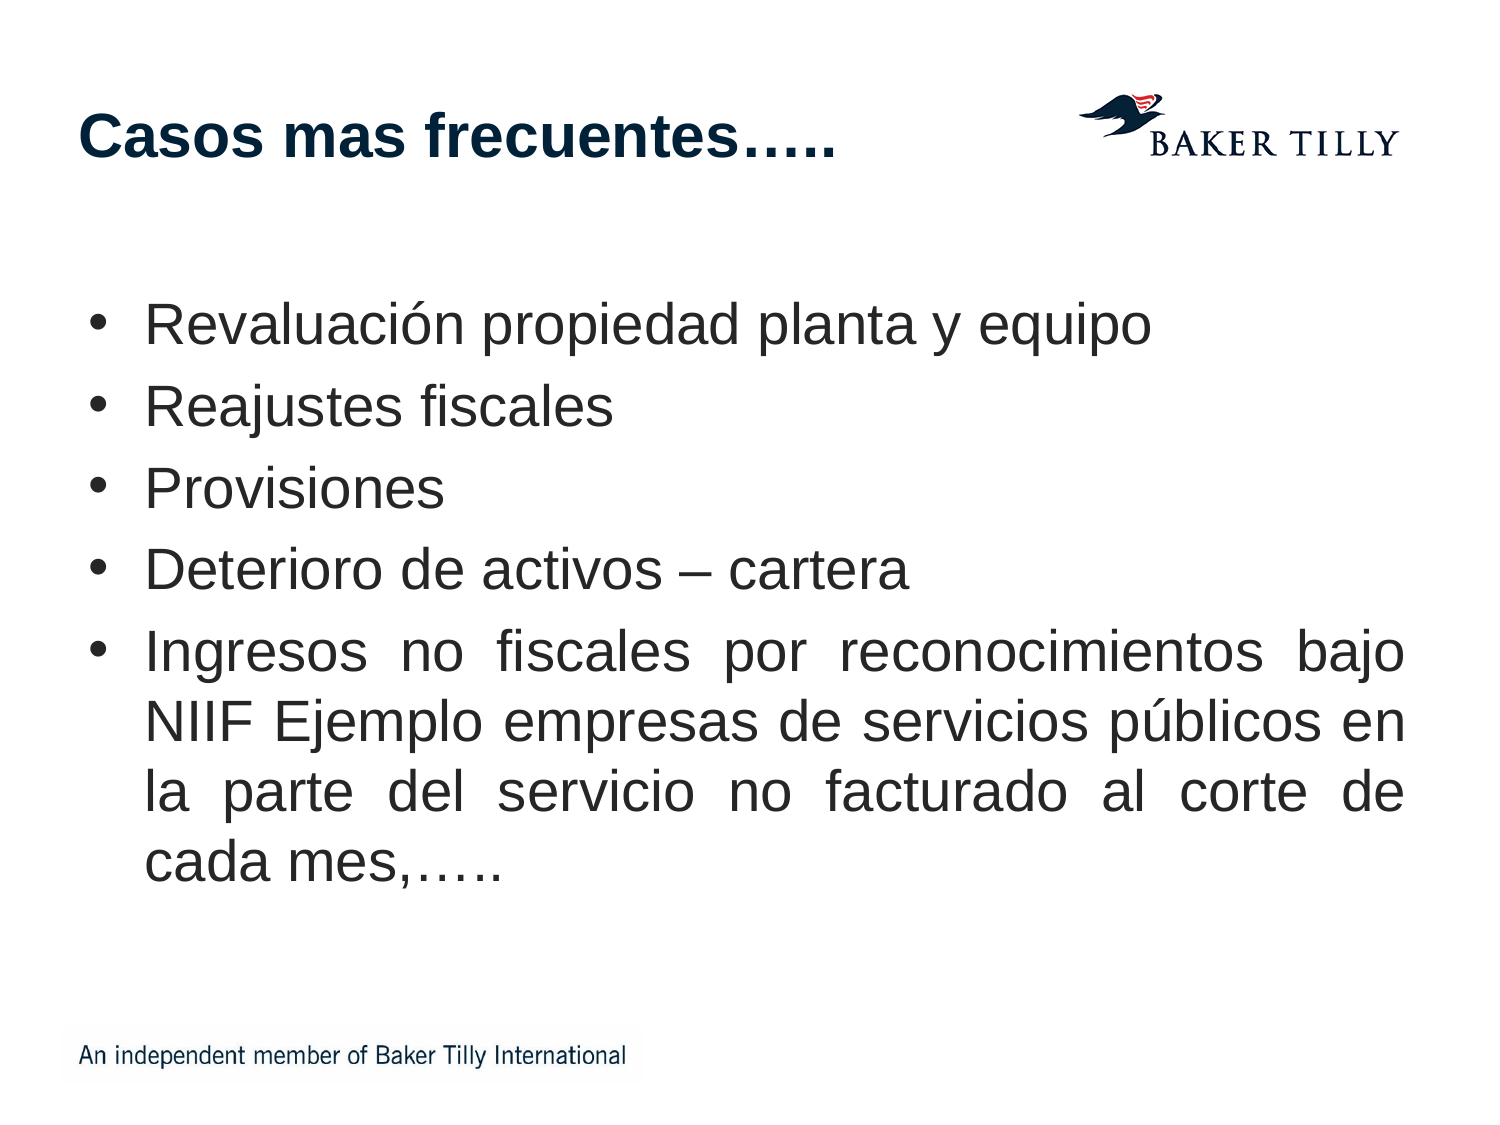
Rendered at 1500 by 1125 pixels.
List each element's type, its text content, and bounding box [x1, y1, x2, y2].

list Revaluación propiedad planta y equipo Reajustes fiscales Provisiones Deterioro de activos – cartera Ingresos no fiscales por reconocimientos bajo NIIF Ejemplo empresas de servicios públicos en la parte del servicio no facturado al corte de cada mes,….. [73, 278, 1424, 988]
picture [1079, 70, 1422, 178]
picture [60, 1026, 644, 1083]
title Casos mas frecuentes….. [63, 92, 987, 173]
